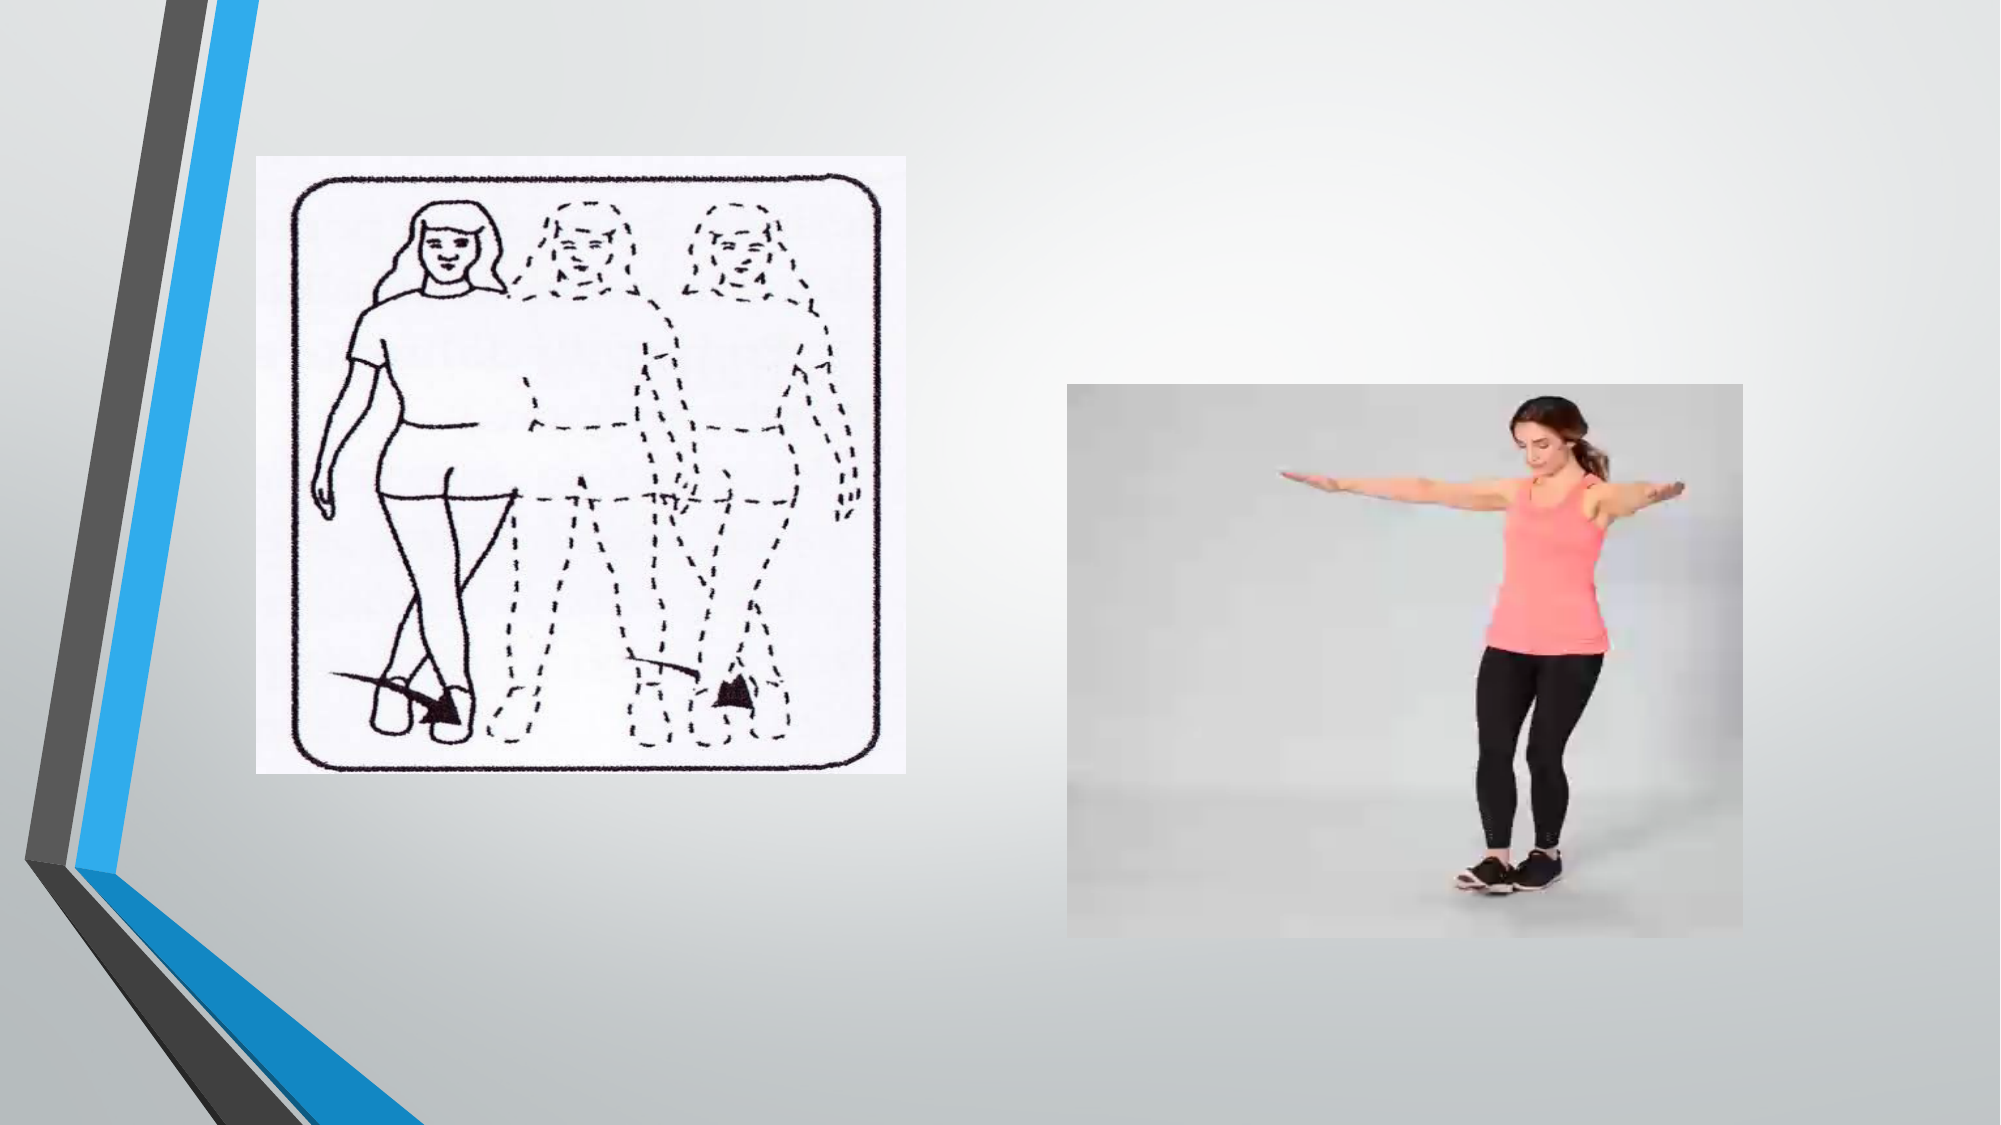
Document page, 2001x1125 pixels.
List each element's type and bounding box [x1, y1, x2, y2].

picture [256, 156, 906, 774]
text_box [1066, 383, 1744, 940]
